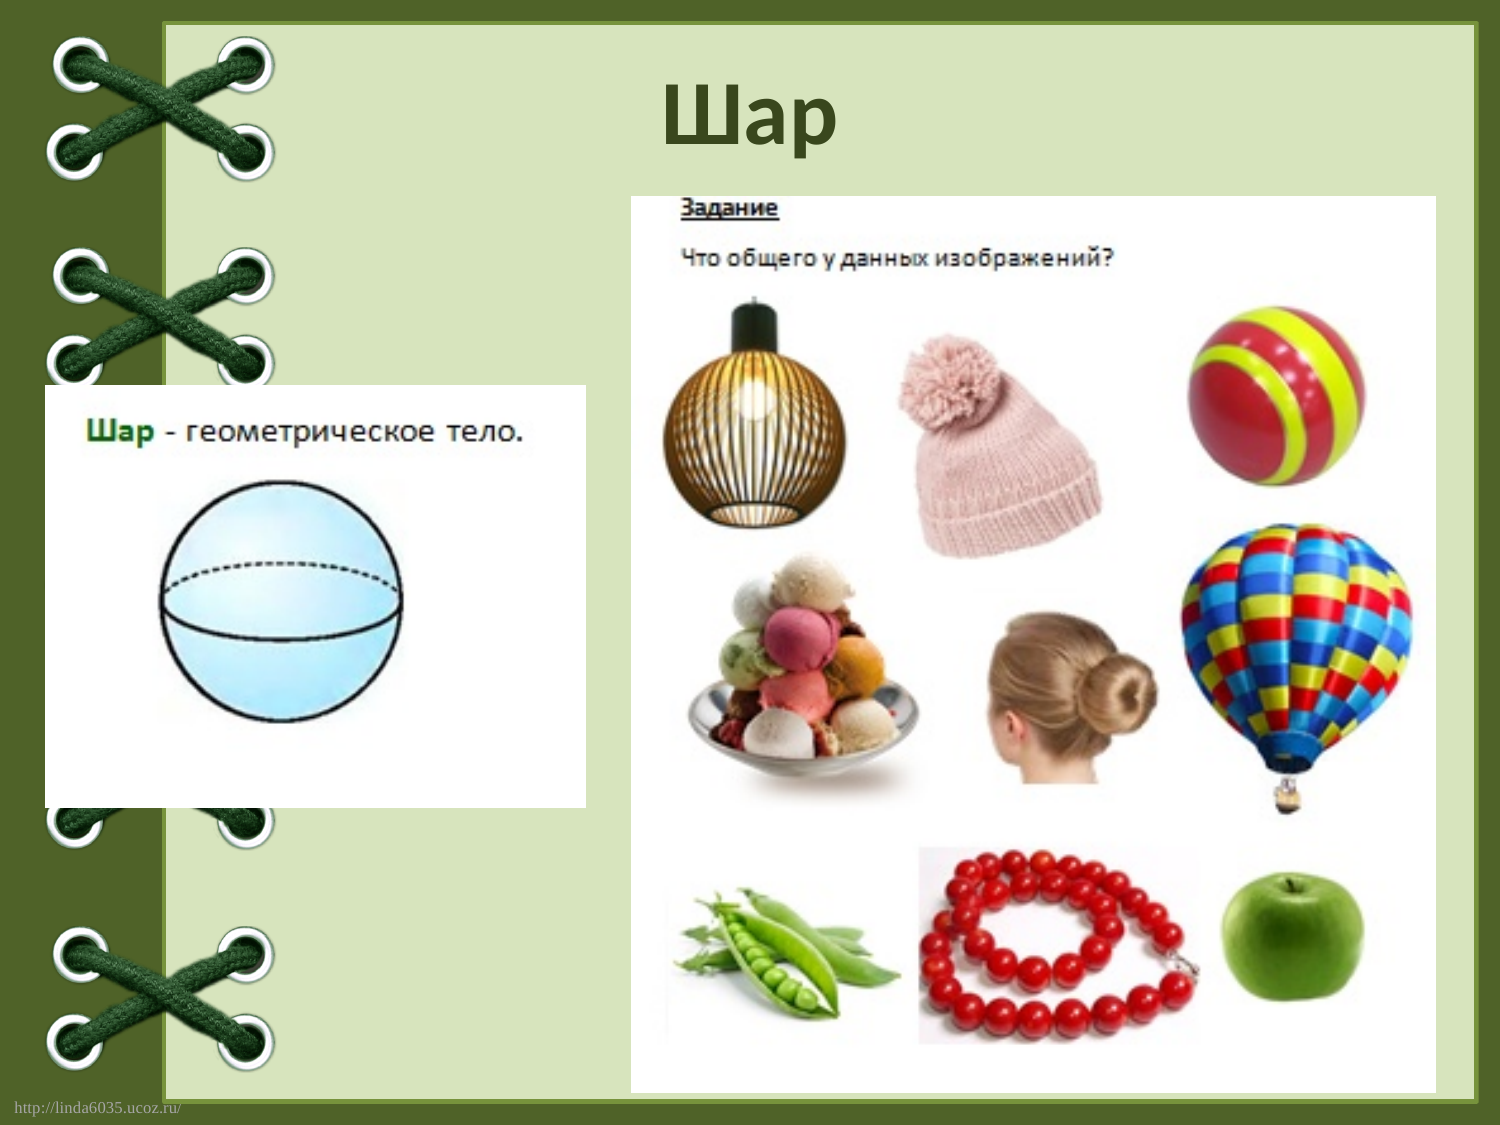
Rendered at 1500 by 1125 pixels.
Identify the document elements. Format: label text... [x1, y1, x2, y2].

picture [631, 195, 1436, 1094]
title Шар [75, 45, 1425, 233]
picture [35, 234, 586, 866]
picture [35, 913, 286, 1088]
picture [35, 23, 286, 198]
